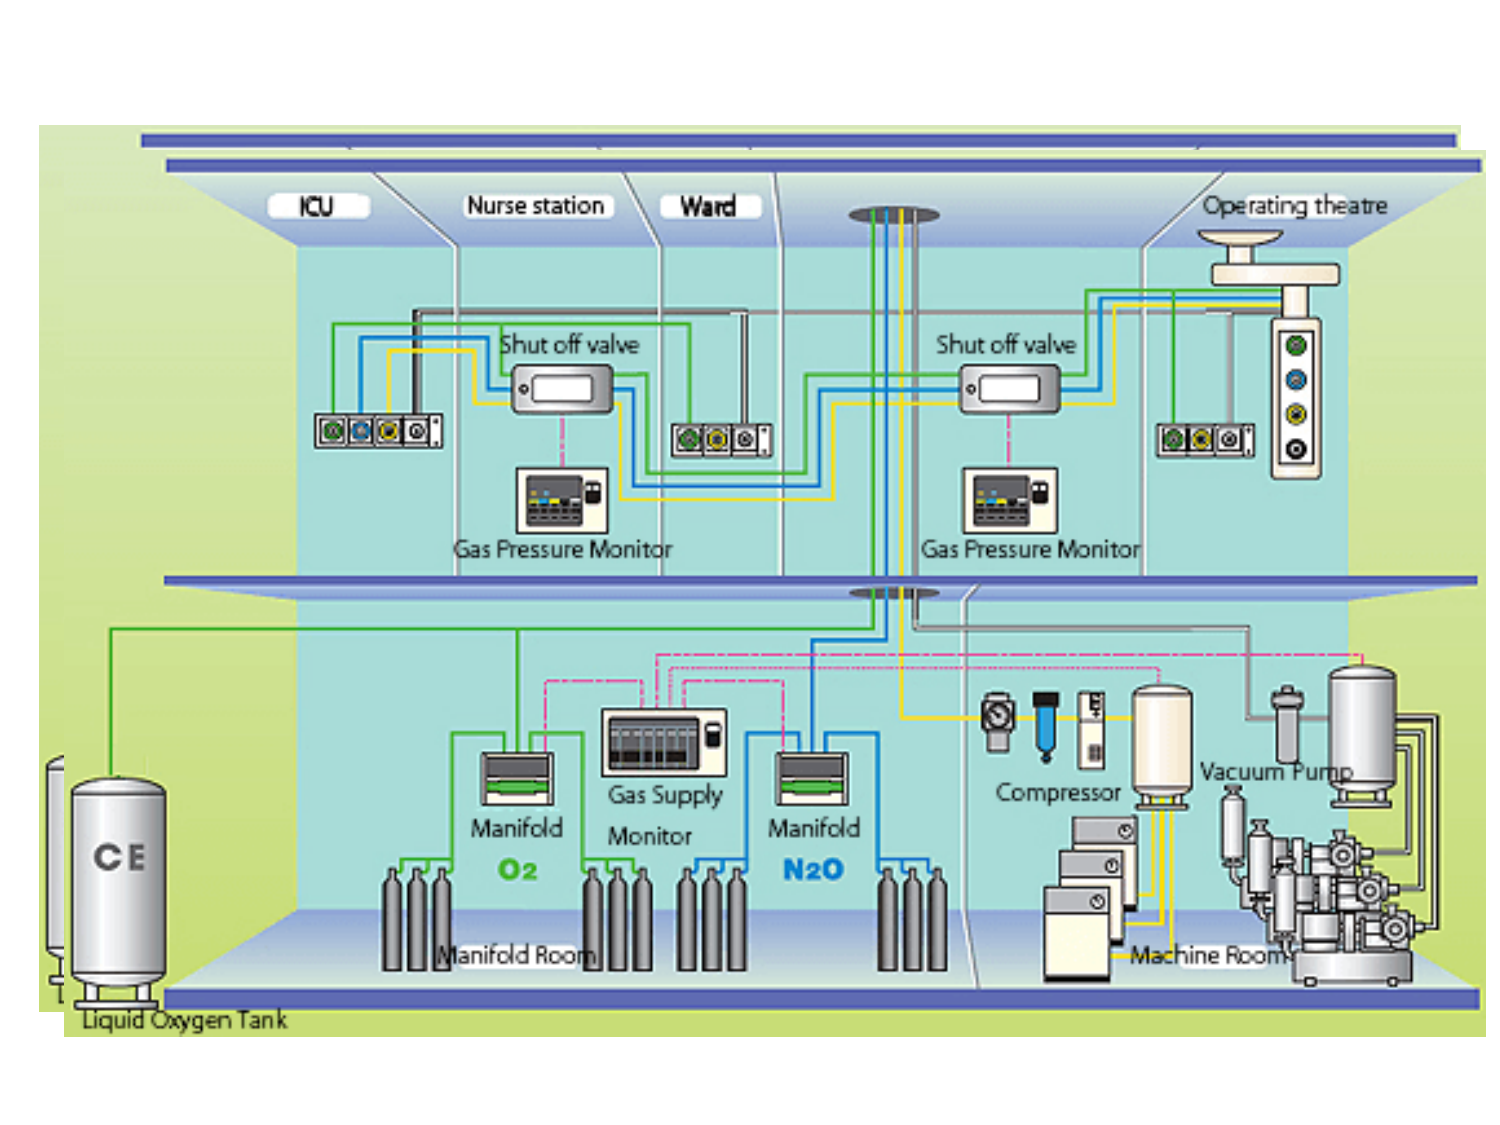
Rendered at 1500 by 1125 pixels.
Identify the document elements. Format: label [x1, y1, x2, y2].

picture [39, 125, 1486, 1037]
